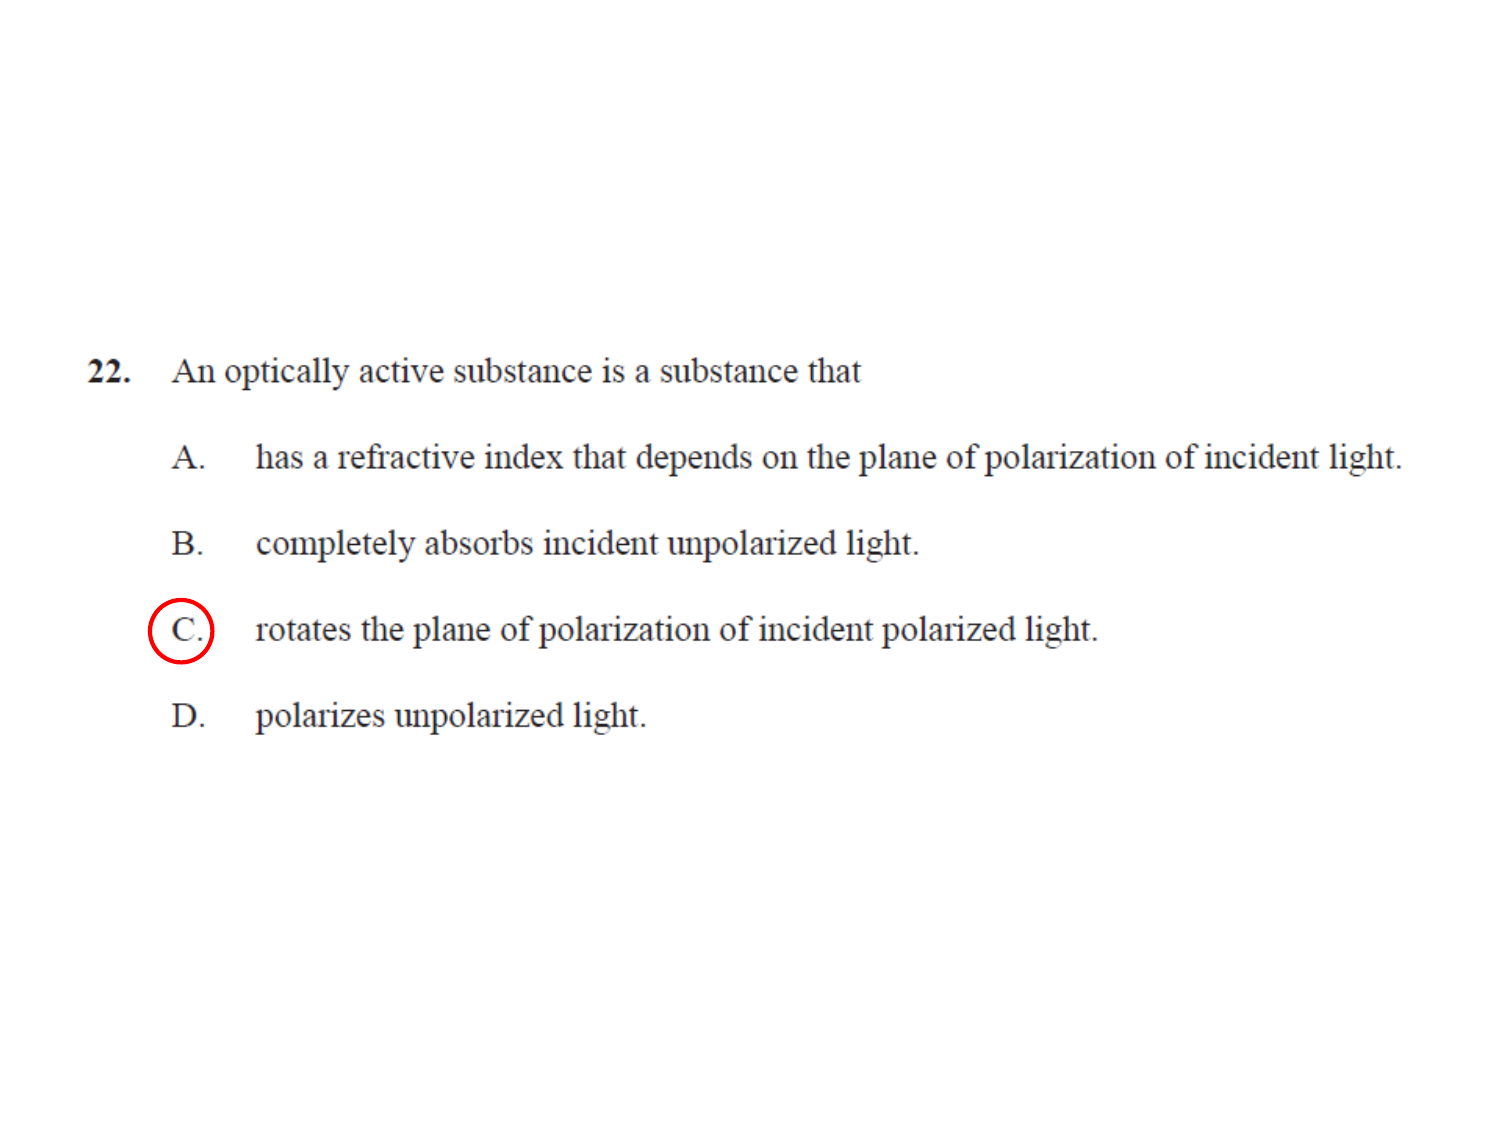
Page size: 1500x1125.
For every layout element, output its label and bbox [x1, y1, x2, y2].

picture [68, 342, 1432, 783]
